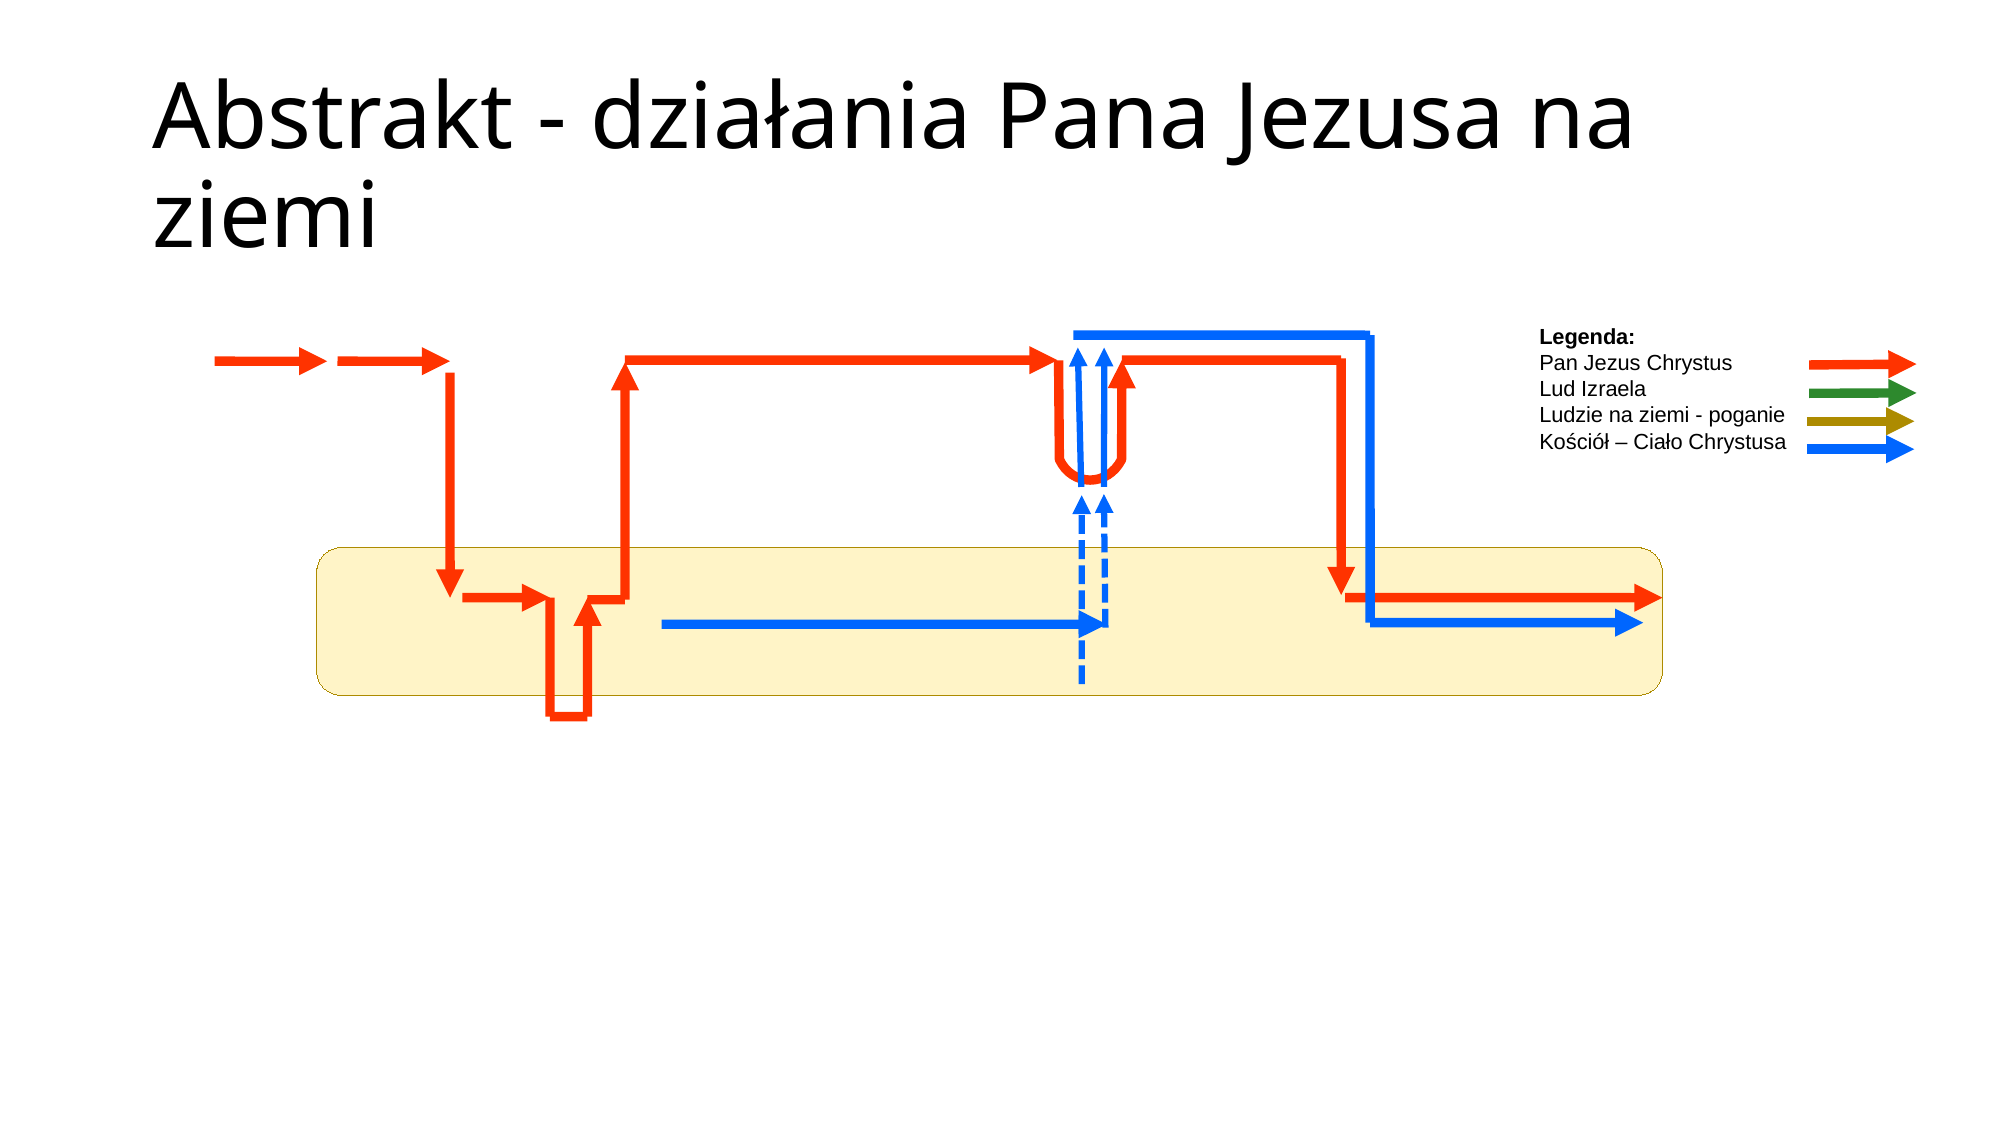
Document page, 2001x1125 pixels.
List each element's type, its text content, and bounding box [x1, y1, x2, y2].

text_box [1097, 494, 1111, 507]
text_box [462, 591, 549, 604]
text_box [624, 353, 1058, 367]
text_box [618, 362, 632, 600]
text_box [1058, 360, 1080, 479]
text_box [443, 372, 457, 598]
text_box [1071, 347, 1085, 487]
text_box [214, 355, 328, 368]
title Abstrakt - działania Pana Jezusa na ziemi [137, 59, 1863, 278]
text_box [1524, 315, 1917, 463]
text_box [337, 355, 451, 368]
text_box [1097, 347, 1111, 487]
text_box [1335, 361, 1348, 596]
text_box [316, 547, 624, 696]
text_box [1371, 591, 1663, 604]
text_box [1075, 495, 1088, 513]
text_box [1105, 360, 1129, 477]
text_box [581, 597, 594, 717]
text_box [588, 547, 1663, 696]
text_box [1079, 360, 1104, 481]
text_box [661, 618, 1107, 631]
text_box [1370, 616, 1644, 629]
